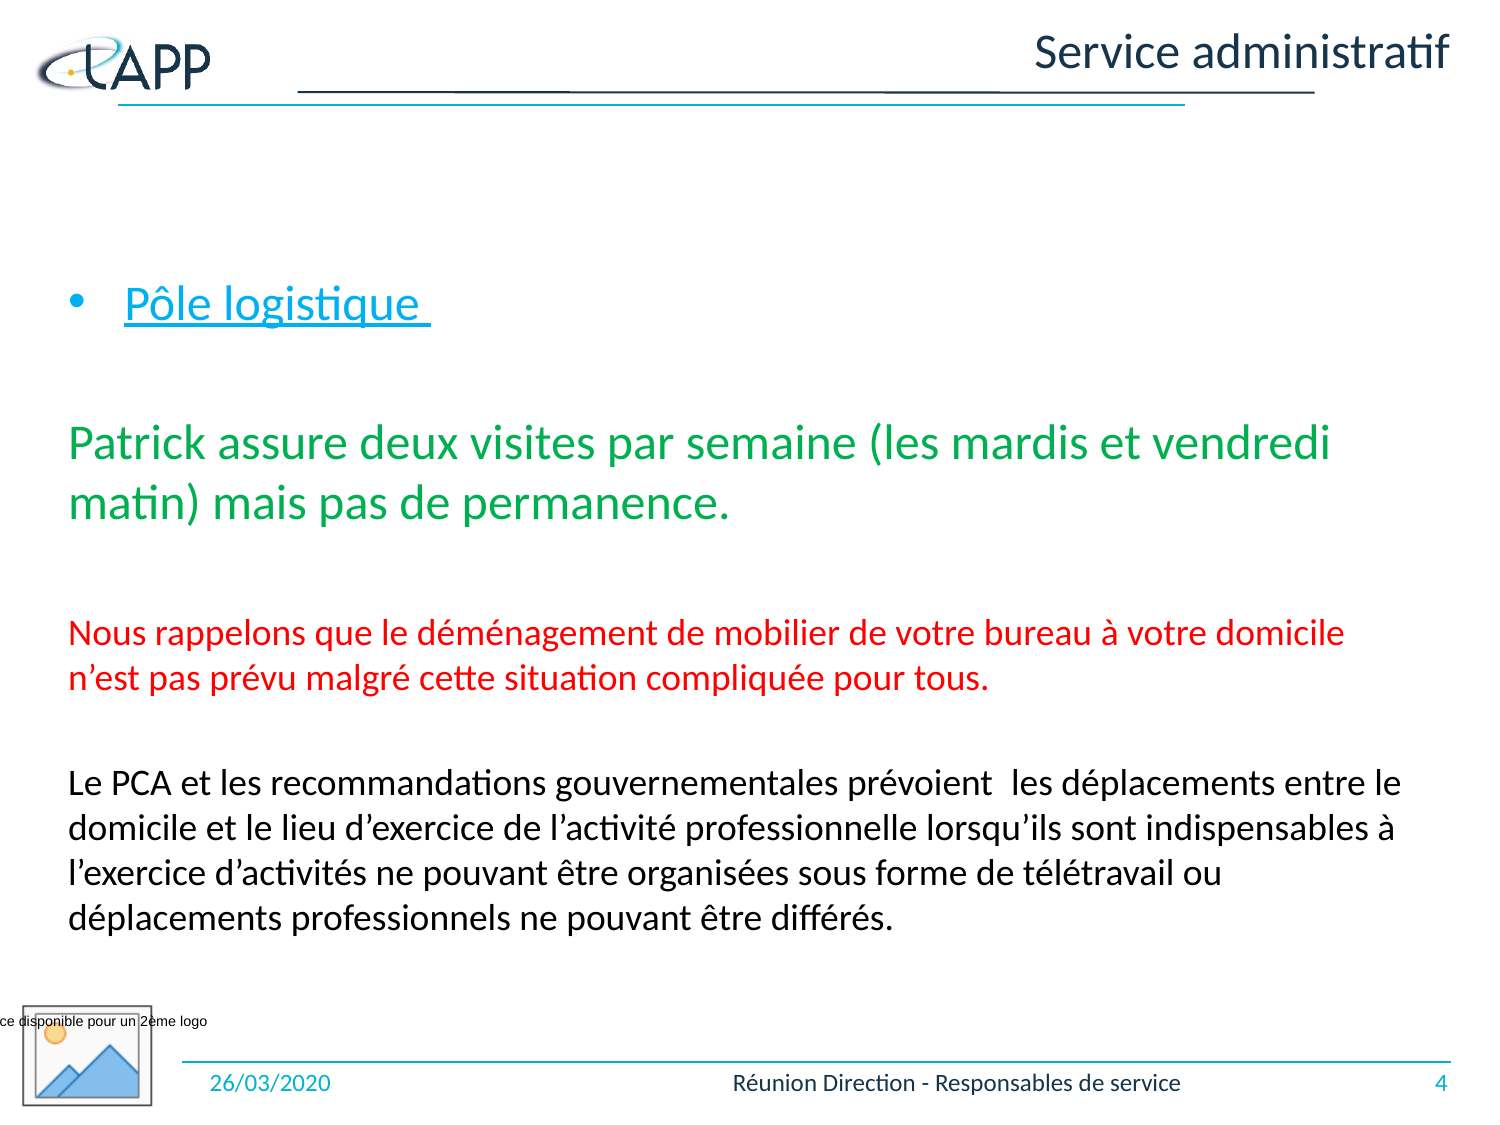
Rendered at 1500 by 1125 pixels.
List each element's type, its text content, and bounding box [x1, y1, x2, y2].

list Pôle logistique Patrick assure deux visites par semaine (les mardis et vendredi matin) mais pas de permanence. Nous rappelons que le déménagement de mobilier de votre bureau à votre domicile n’est pas prévu malgré cette situation compliquée pour tous. Le PCA et les recommandations gouvernementales prévoient les déplacements entre le domicile et le lieu d’exercice de l’activité professionnelle lorsqu’ils sont indispensables à l’exercice d’activités ne pouvant être organisées sous forme de télétravail ou déplacements professionnels ne pouvant être différés. [52, 262, 1426, 1006]
slide_number 4 [1293, 1058, 1463, 1111]
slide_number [194, 1058, 628, 1111]
title Service administratif [623, 10, 1466, 86]
footer Réunion Direction - Responsables de service [704, 1058, 1211, 1111]
picture [18, 1001, 157, 1111]
picture [32, 33, 210, 93]
